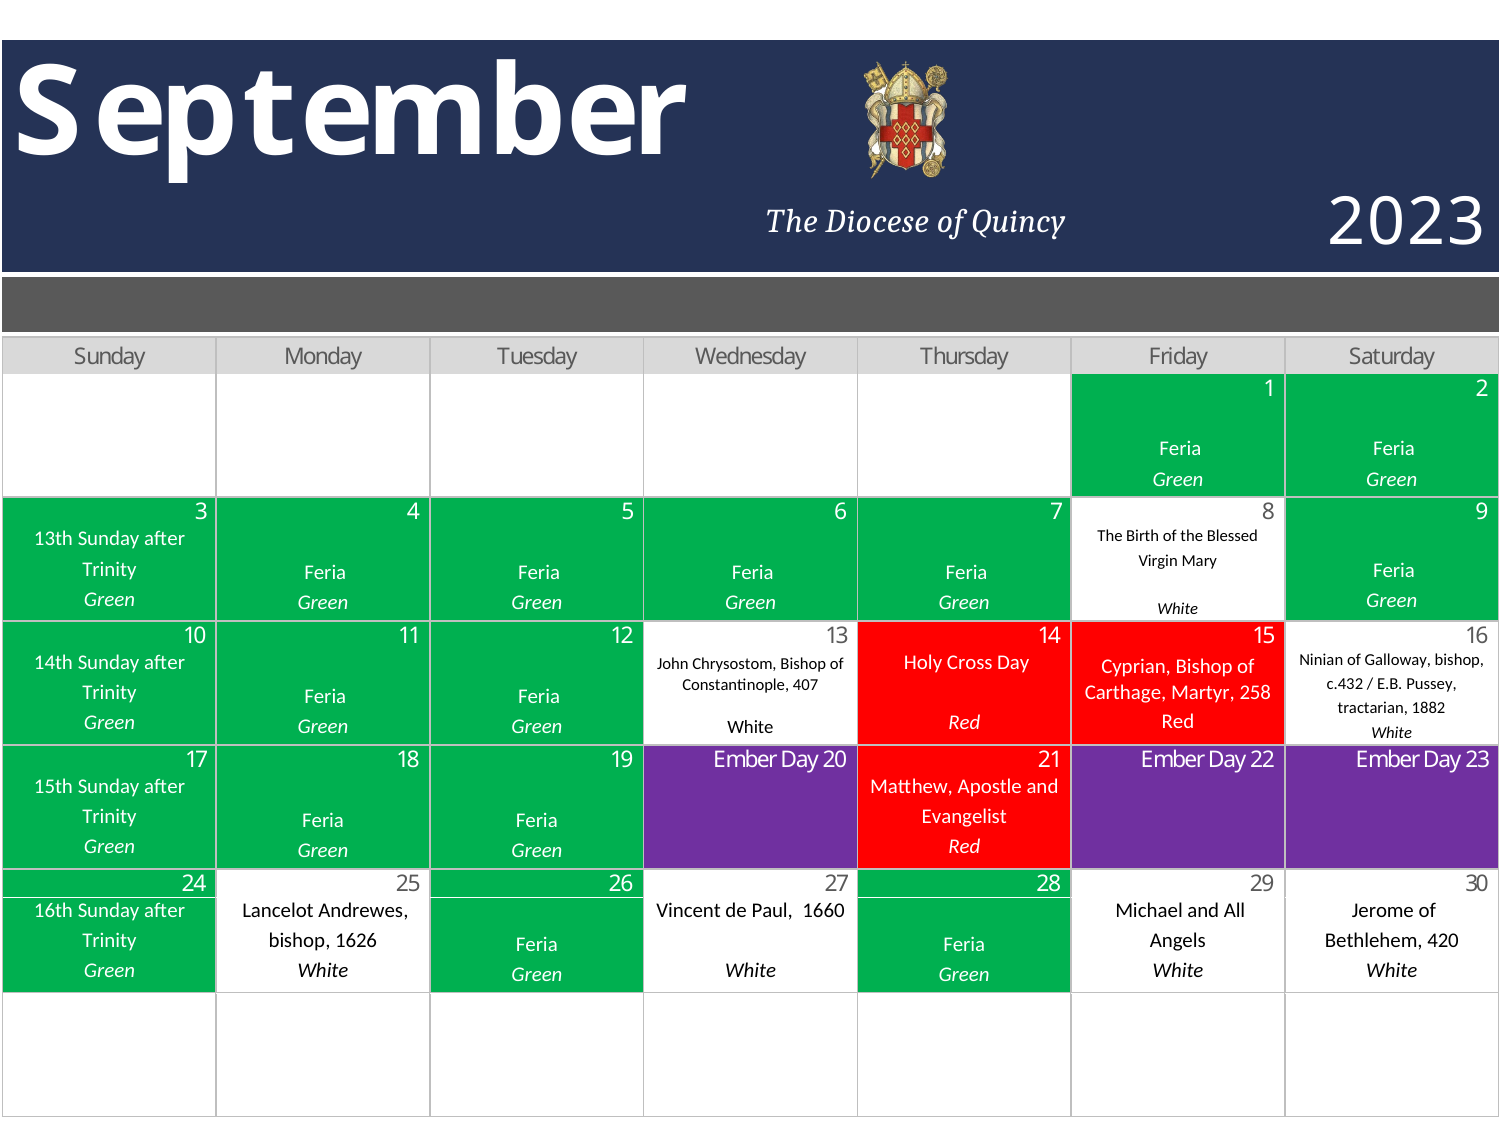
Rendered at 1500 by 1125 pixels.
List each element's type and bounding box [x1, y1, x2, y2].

text_box [1, 39, 1500, 1125]
